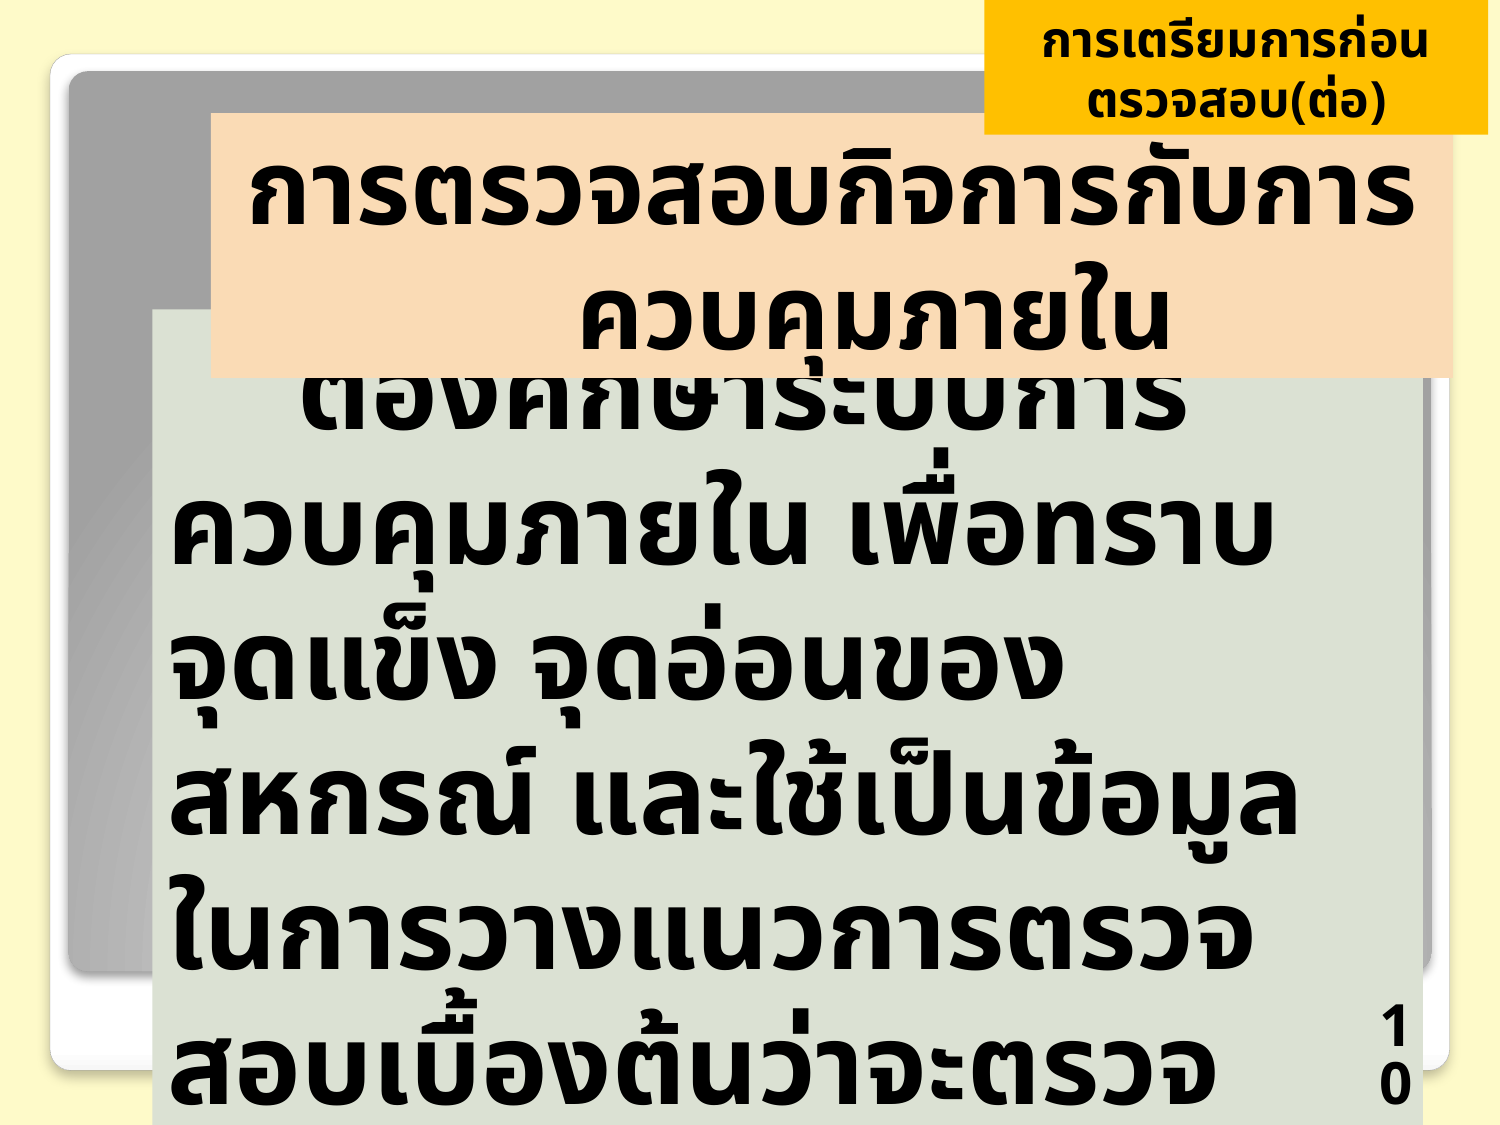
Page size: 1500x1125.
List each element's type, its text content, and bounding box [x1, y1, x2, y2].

slide_number 10 [1364, 987, 1453, 1075]
text_box การเตรียมการก่อนตรวจสอบ(ต่อ) [984, 0, 1489, 135]
text_box ต้องศึกษาระบบการควบคุมภายใน เพื่อทราบจุดแข็ง จุดอ่อนของสหกรณ์ และใช้เป็นข้อมูลในการวางแนวการตรวจสอบเบื้องต้นว่าจะตรวจสอบด้านใด จึงจะเหมาะสม [152, 309, 1423, 1125]
text_box การตรวจสอบกิจการกับการควบคุมภายใน [210, 113, 1453, 378]
